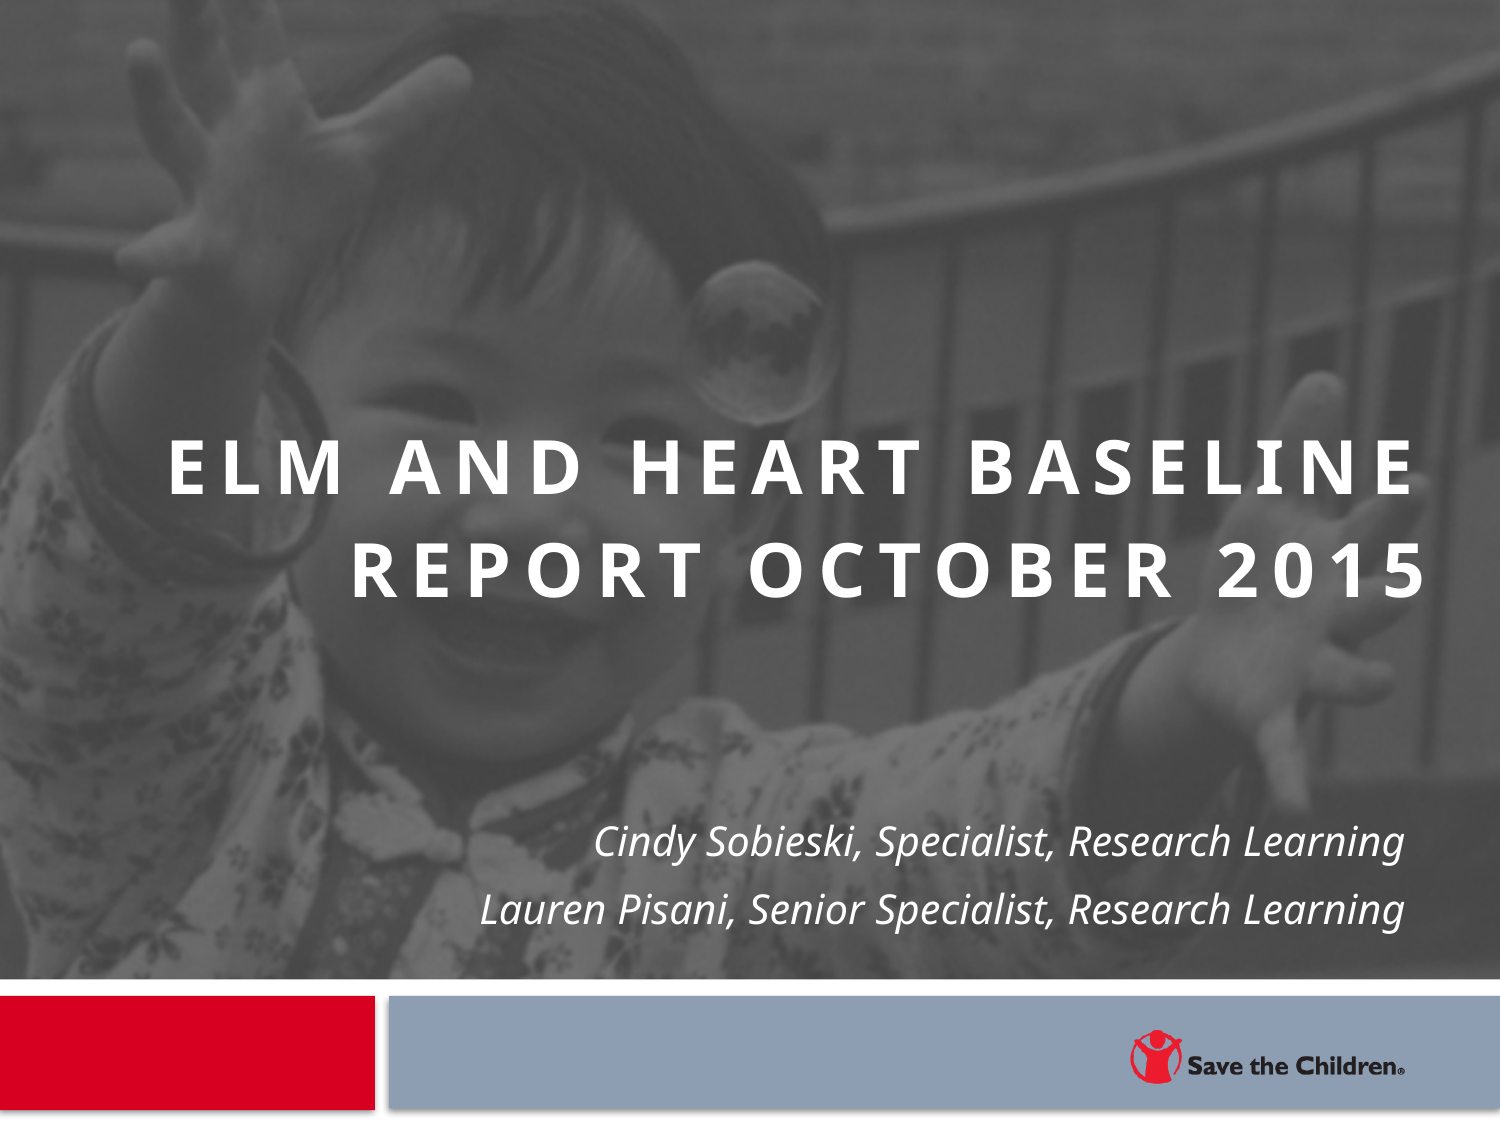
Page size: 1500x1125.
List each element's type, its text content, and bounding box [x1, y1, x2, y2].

title ELM and HEART Baseline report October 2015 [133, 180, 1442, 627]
picture [1100, 1018, 1423, 1096]
list Cindy Sobieski, Specialist, Research Learning Lauren Pisani, Senior Specialist, Research Learning [133, 689, 1422, 947]
picture [0, 0, 1500, 979]
